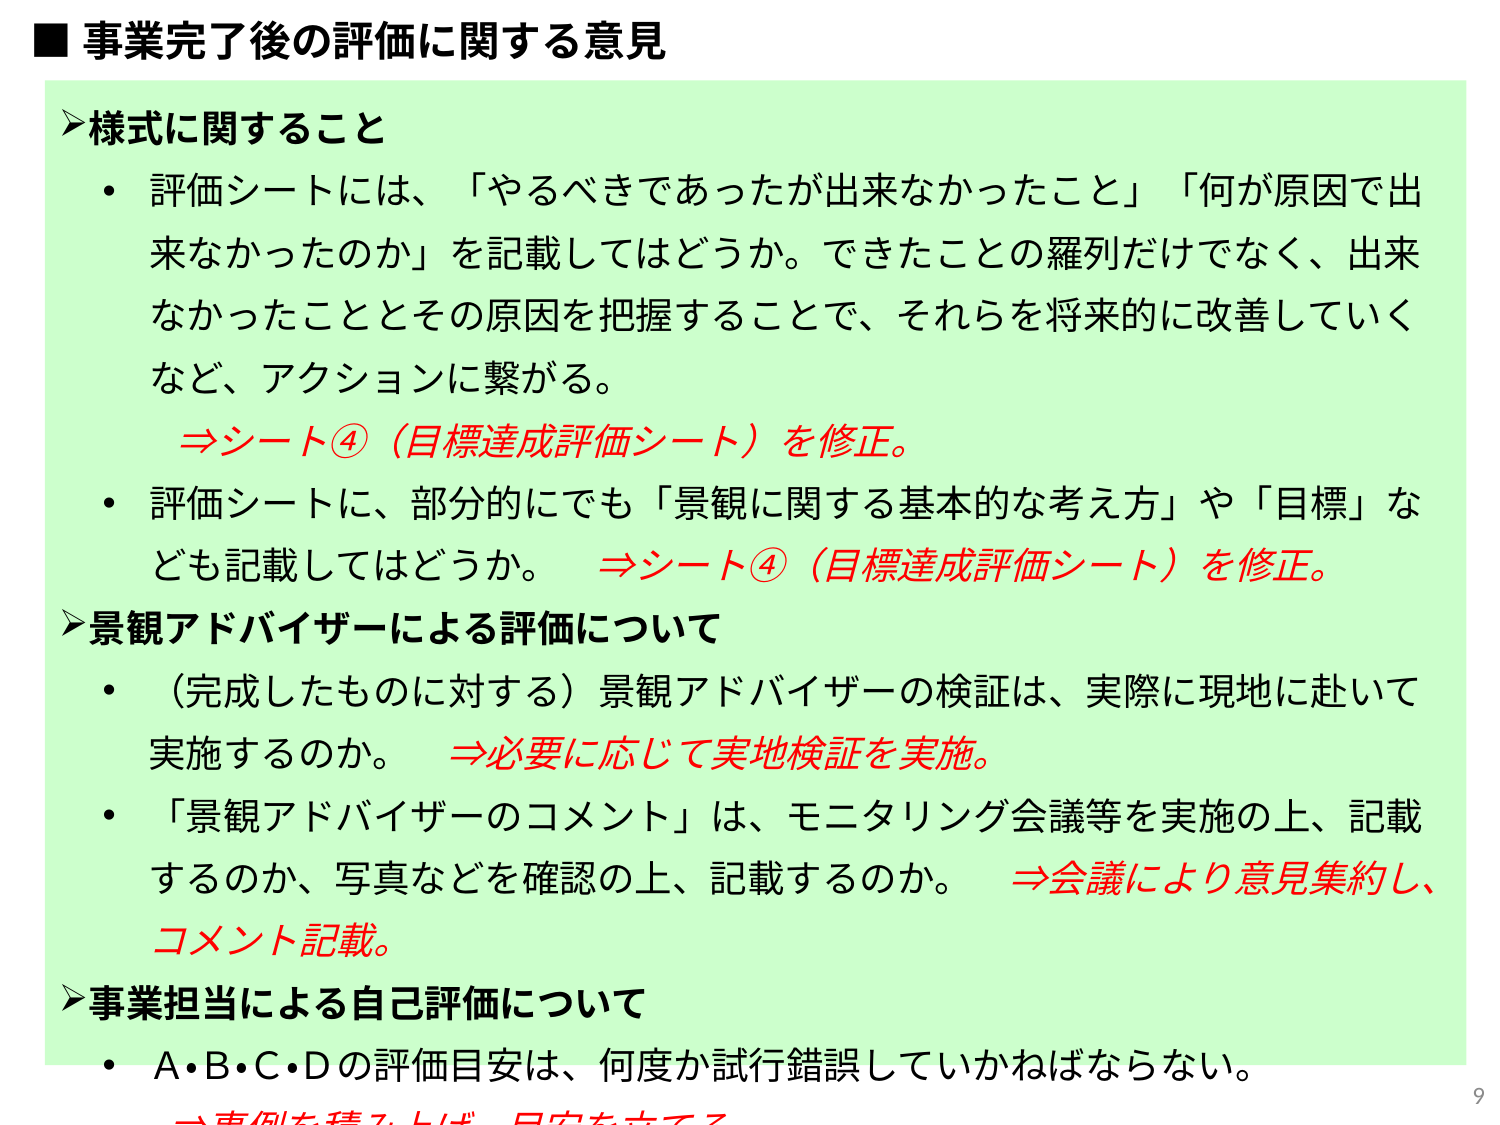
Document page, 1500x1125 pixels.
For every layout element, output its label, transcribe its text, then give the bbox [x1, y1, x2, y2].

text_box 様式に関すること 評価シートには、「やるべきであったが出来なかったこと」「何が原因で出来なかったのか」を記載してはどうか。できたことの羅列だけでなく、出来なかったこととその原因を把握することで、それらを将来的に改善していくなど、アクションに繋がる。 ⇒シート④（目標達成評価シート）を修正。 評価シートに、部分的にでも「景観に関する基本的な考え方」や「目標」なども記載してはどうか。 ⇒シート④（目標達成評価シート）を修正。 景観アドバイザーによる評価について （完成したものに対する）景観アドバイザーの検証は、実際に現地に赴いて実施するのか。 ⇒必要に応じて実地検証を実施。 「景観アドバイザーのコメント」は、モニタリング会議等を実施の上、記載するのか、写真などを確認の上、記載するのか。 ⇒会議により意見集約し、コメント記載。 事業担当による自己評価について Ａ・Ｂ・Ｃ・Ｄの評価目安は、何度か試行錯誤していかねばならない。 ⇒事例を積み上げ、目安を立てる。 [0, 80, 1464, 1125]
text_box ■事業完了後の評価に関する意見 [15, 7, 682, 72]
text_box [44, 79, 1467, 1066]
slide_number 9 [1464, 1065, 1500, 1125]
